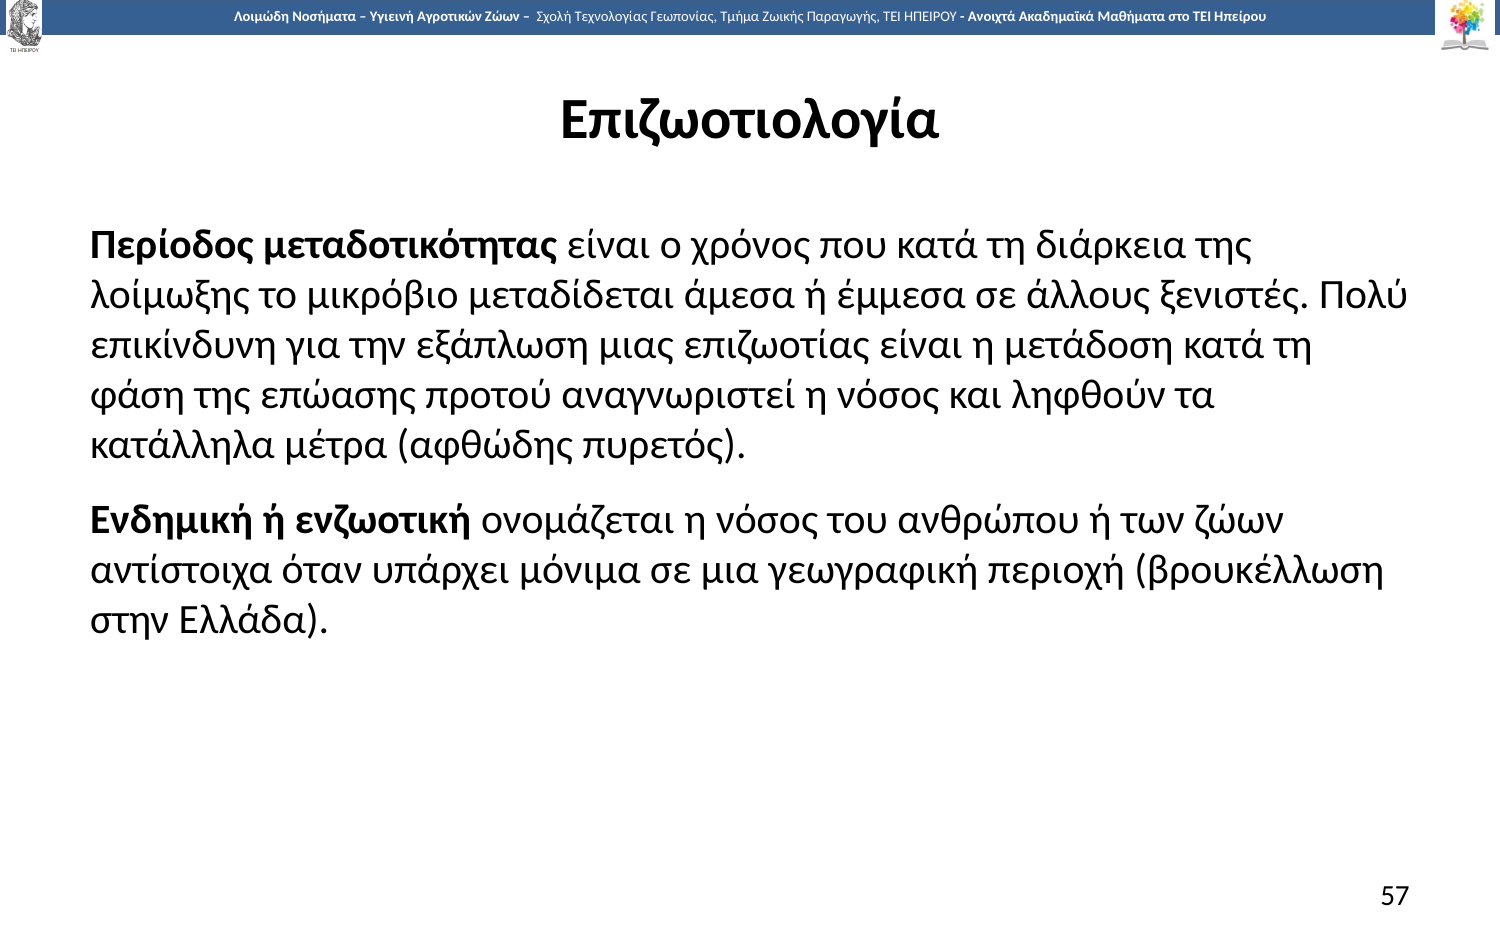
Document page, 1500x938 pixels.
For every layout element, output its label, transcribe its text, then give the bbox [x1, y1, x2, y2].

list Περίοδος μεταδοτικότητας είναι ο χρόνος που κατά τη διάρκεια της λοίμωξης το μικρόβιο μεταδίδεται άμεσα ή έμμεσα σε άλλους ξενιστές. Πολύ επικίνδυνη για την εξάπλωση μιας επιζωοτίας είναι η μετάδοση κατά τη φάση της επώασης προτού αναγνωριστεί η νόσος και ληφθούν τα κατάλληλα μέτρα (αφθώδης πυρετός). Ενδημική ή ενζωοτική ονομάζεται η νόσος του ανθρώπου ή των ζώων αντίστοιχα όταν υπάρχει μόνιμα σε μια γεωγραφική περιοχή (βρουκέλλωση στην Ελλάδα). [75, 208, 1425, 813]
title Επιζωοτιολογία [75, 37, 1425, 194]
slide_number 57 [1074, 868, 1425, 919]
picture [1435, 0, 1495, 52]
picture [6, 0, 42, 54]
